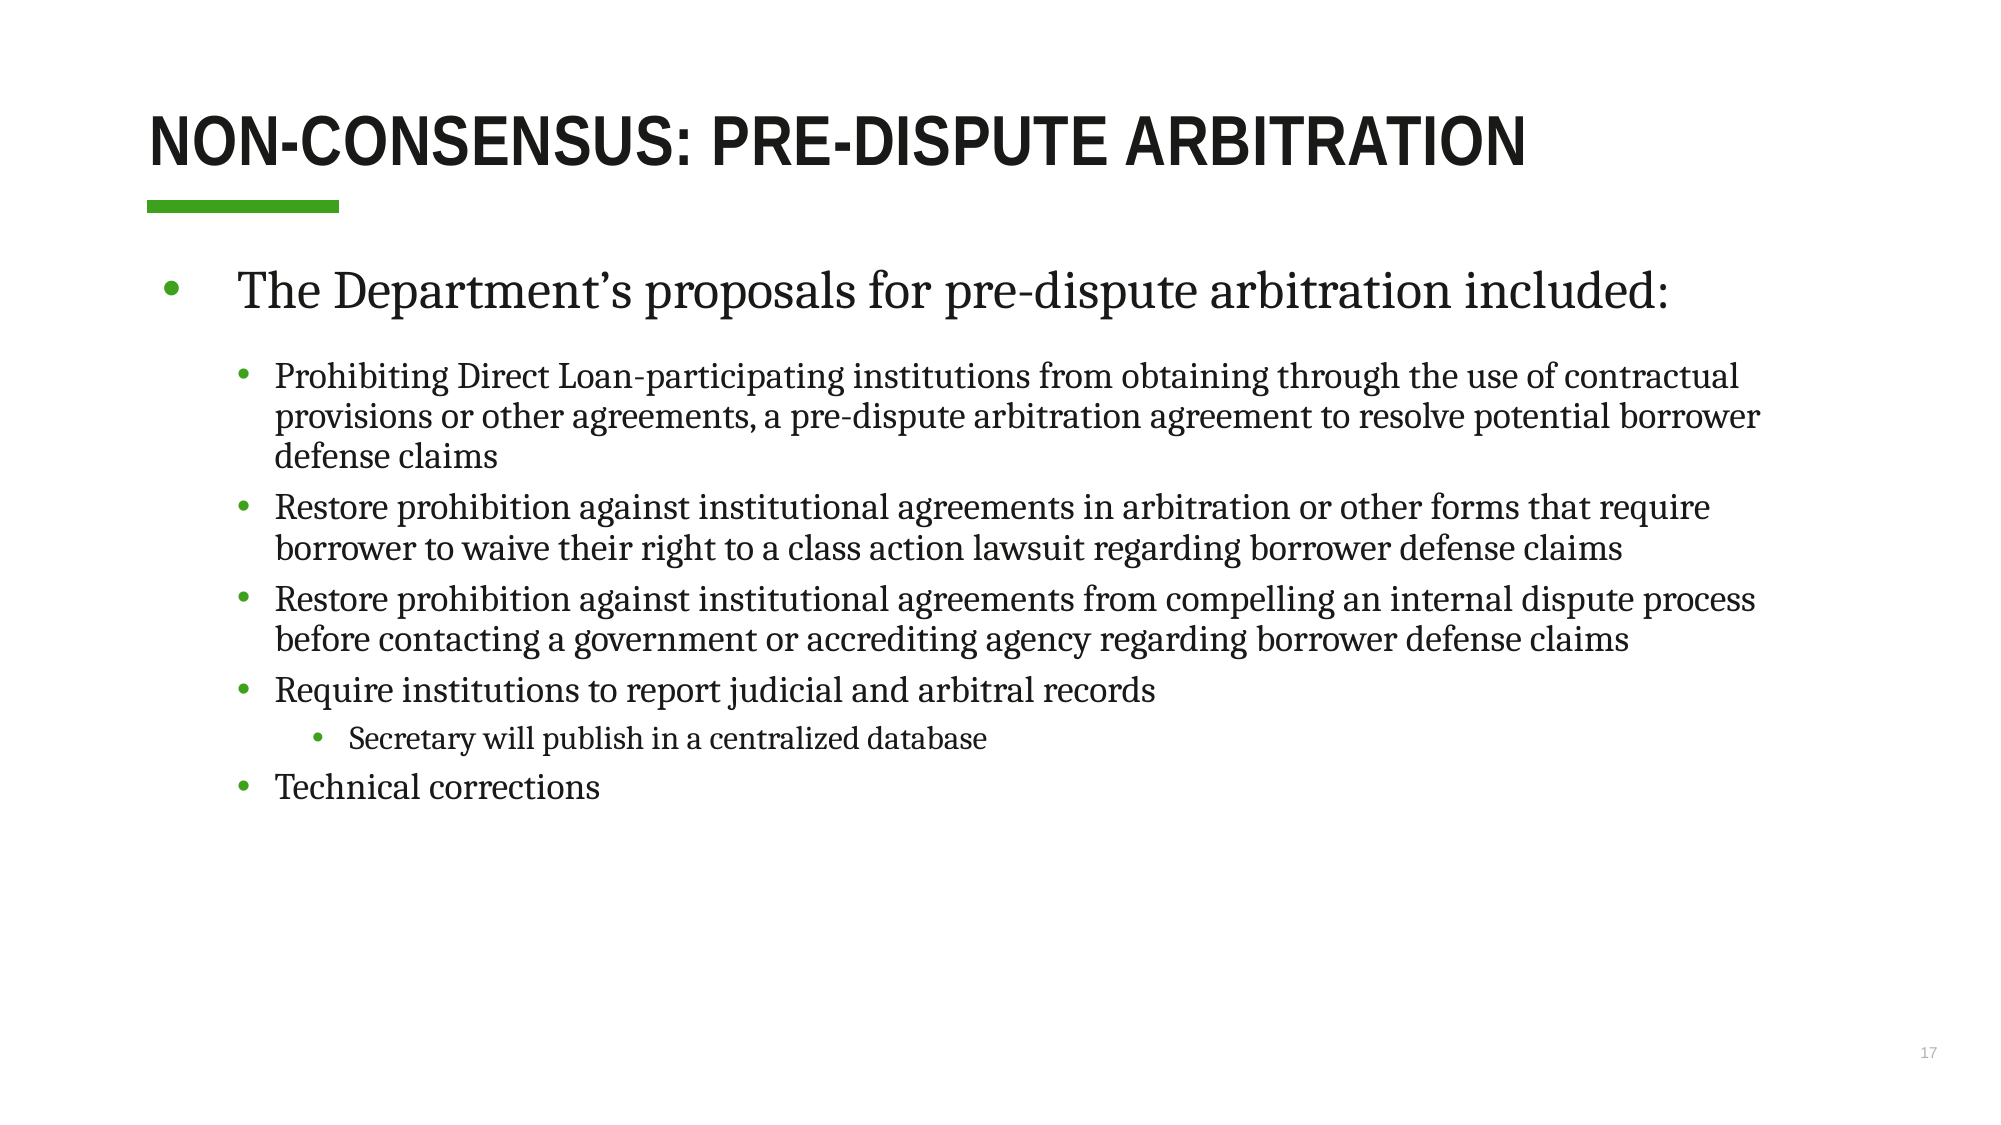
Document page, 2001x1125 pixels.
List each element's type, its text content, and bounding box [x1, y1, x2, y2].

list The Department’s proposals for pre-dispute arbitration included: Prohibiting Direct Loan-participating institutions from obtaining through the use of contractual provisions or other agreements, a pre-dispute arbitration agreement to resolve potential borrower defense claims Restore prohibition against institutional agreements in arbitration or other forms that require borrower to waive their right to a class action lawsuit regarding borrower defense claims Restore prohibition against institutional agreements from compelling an internal dispute process before contacting a government or accrediting agency regarding borrower defense claims Require institutions to report judicial and arbitral records Secretary will publish in a centralized database Technical corrections [147, 254, 1853, 1043]
title Non-consensus: PRE-DISPUTE ARBITRATION [149, 57, 1606, 189]
slide_number 17 [1920, 1042, 1986, 1094]
